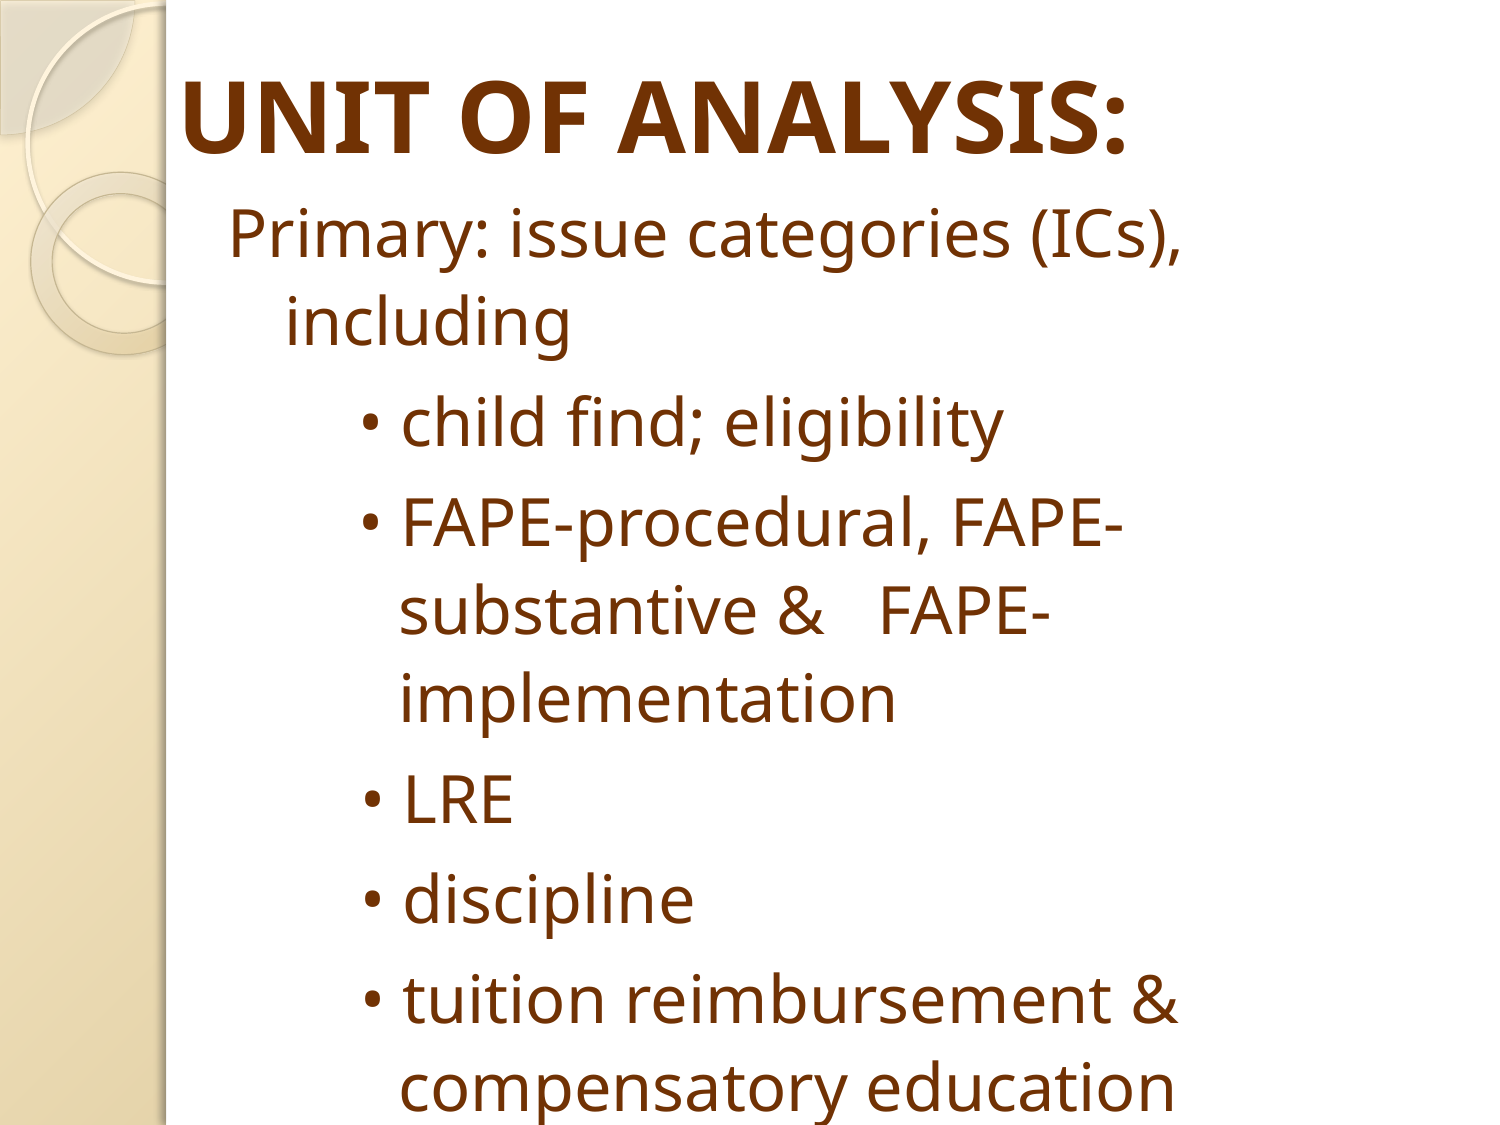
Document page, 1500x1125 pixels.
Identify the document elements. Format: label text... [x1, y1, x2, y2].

text_box Primary: issue categories (ICs), including • child find; eligibility • FAPE-procedural, FAPE-substantive & FAPE-implementation • LRE • discipline • tuition reimbursement & compensatory education Secondary: cases on a best IC per case basis [174, 175, 1476, 1125]
text_box Unit of Analysis: [162, 37, 1476, 181]
